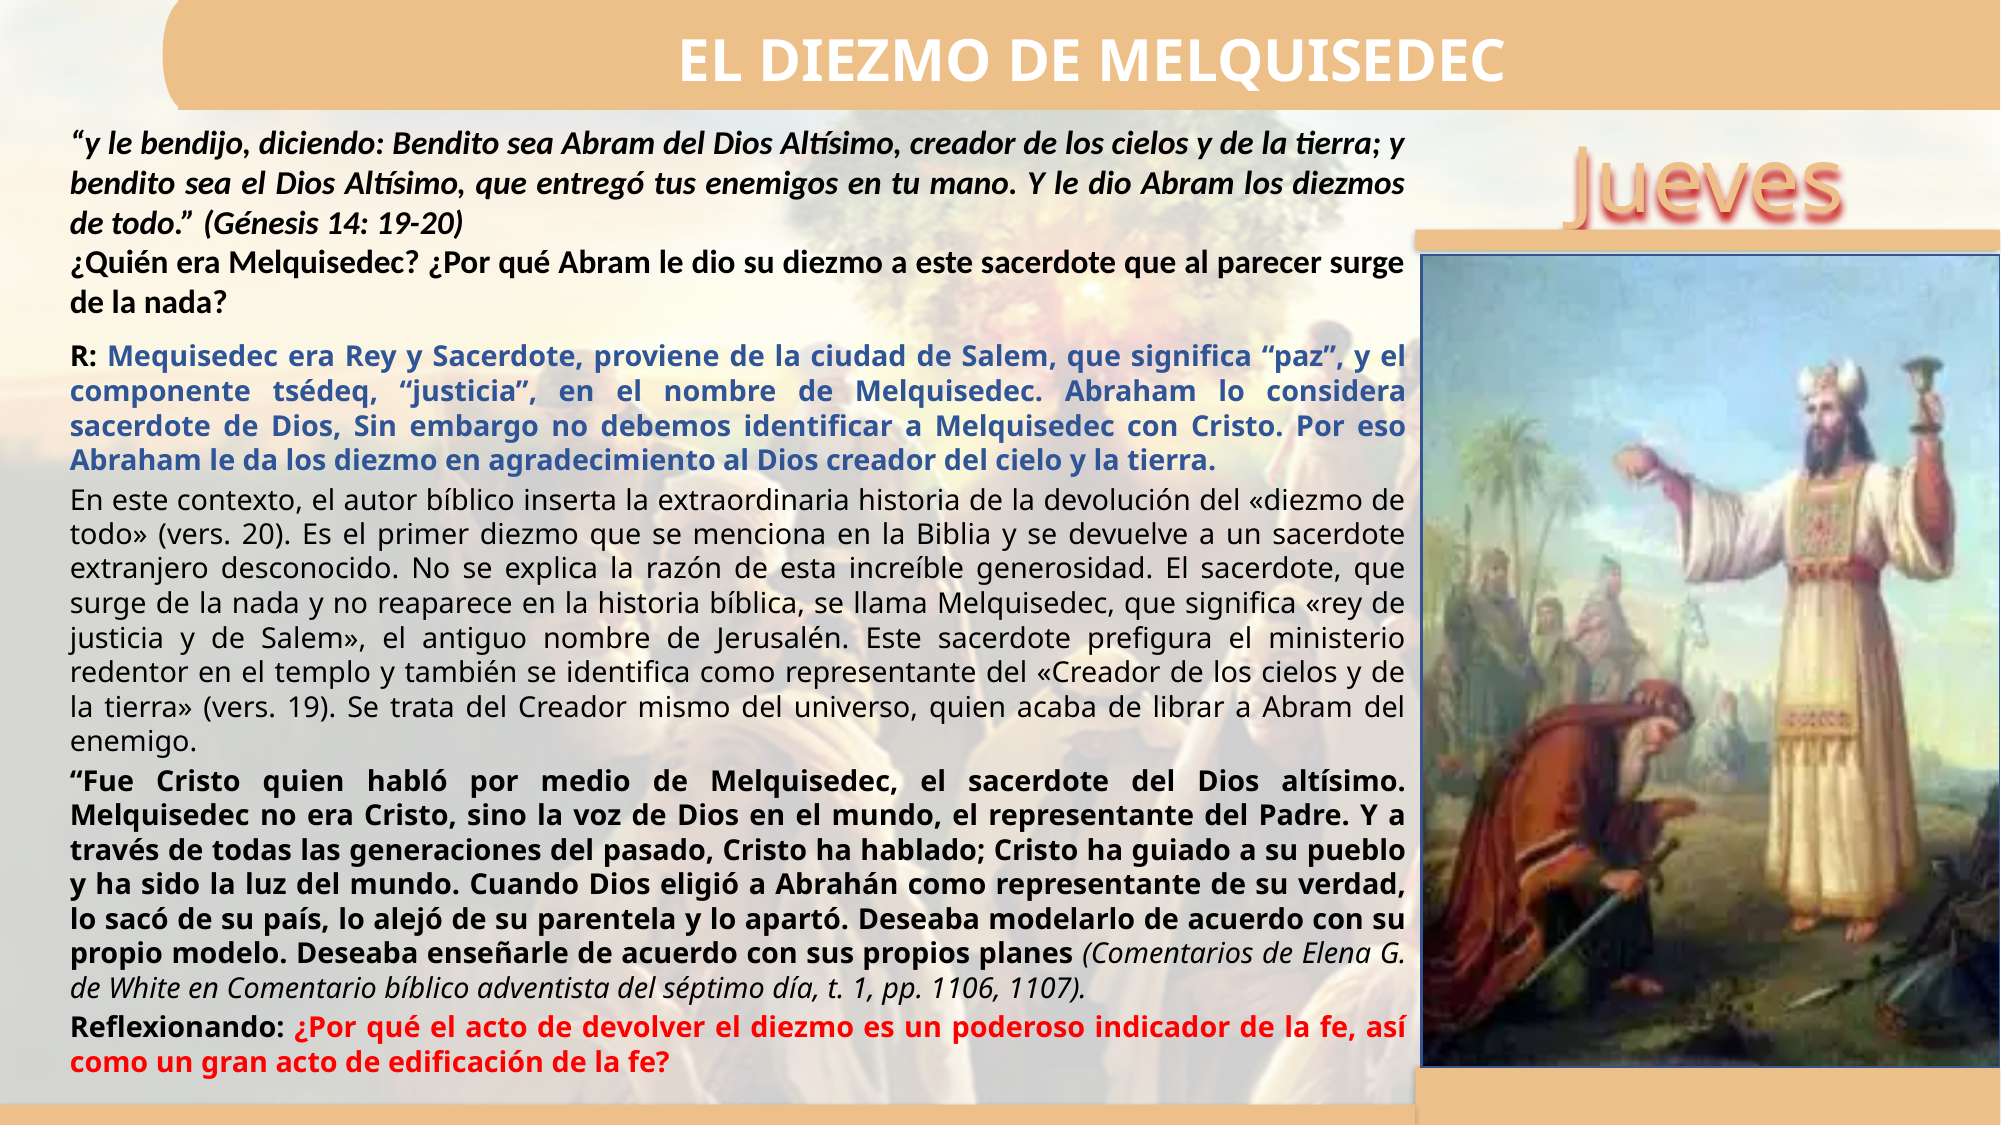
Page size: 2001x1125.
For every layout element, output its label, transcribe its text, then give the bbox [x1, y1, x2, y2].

text_box R: Mequisedec era Rey y Sacerdote, proviene de la ciudad de Salem, que significa “paz”, y el componente tsédeq, “justicia”, en el nombre de Melquisedec. Abraham lo considera sacerdote de Dios, Sin embargo no debemos identificar a Melquisedec con Cristo. Por eso Abraham le da los diezmo en agradecimiento al Dios creador del cielo y la tierra. En este contexto, el autor bíblico inserta la extraordinaria historia de la devolución del «diezmo de todo» (vers. 20). Es el primer diezmo que se menciona en la Biblia y se devuelve a un sacerdote extranjero desconocido. No se explica la razón de esta increíble generosidad. El sacerdote, que surge de la nada y no reaparece en la historia bíblica, se llama Melquisedec, que significa «rey de justicia y de Salem», el antiguo nombre de Jerusalén. Este sacerdote prefigura el ministerio redentor en el templo y también se identifica como representante del «Creador de los cielos y de la tierra» (vers. 19). Se trata del Creador mismo del universo, quien acaba de librar a Abram del enemigo. “Fue Cristo quien habló por medio de Melquisedec, el sacerdote del Dios altísimo. Melquisedec no era Cristo, sino la voz de Dios en el mundo, el representante del Padre. Y a través de todas las generaciones del pasado, Cristo ha hablado; Cristo ha guiado a su pueblo y ha sido la luz del mundo. Cuando Dios eligió a Abrahán como representante de su verdad, lo sacó de su país, lo alejó de su parentela y lo apartó. Deseaba modelarlo de acuerdo con su propio modelo. Deseaba enseñarle de acuerdo con sus propios planes (Comentarios de Elena G. de White en Comentario bíblico adventista del séptimo día, t. 1, pp. 1106, 1107). Reflexionando: ¿Por qué el acto de devolver el diezmo es un poderoso indicador de la fe, así como un gran acto de edificación de la fe? [55, 330, 1422, 1106]
text_box “y le bendijo, diciendo: Bendito sea Abram del Dios Altísimo, creador de los cielos y de la tierra; y bendito sea el Dios Altísimo, que entregó tus enemigos en tu mano. Y le dio Abram los diezmos de todo.” (Génesis 14: 19-20) ¿Quién era Melquisedec? ¿Por qué Abram le dio su diezmo a este sacerdote que al parecer surge de la nada? [55, 113, 1422, 328]
text_box EL DIEZMO DE MELQUISEDEC [184, 16, 2000, 101]
text_box [1420, 254, 2000, 1068]
